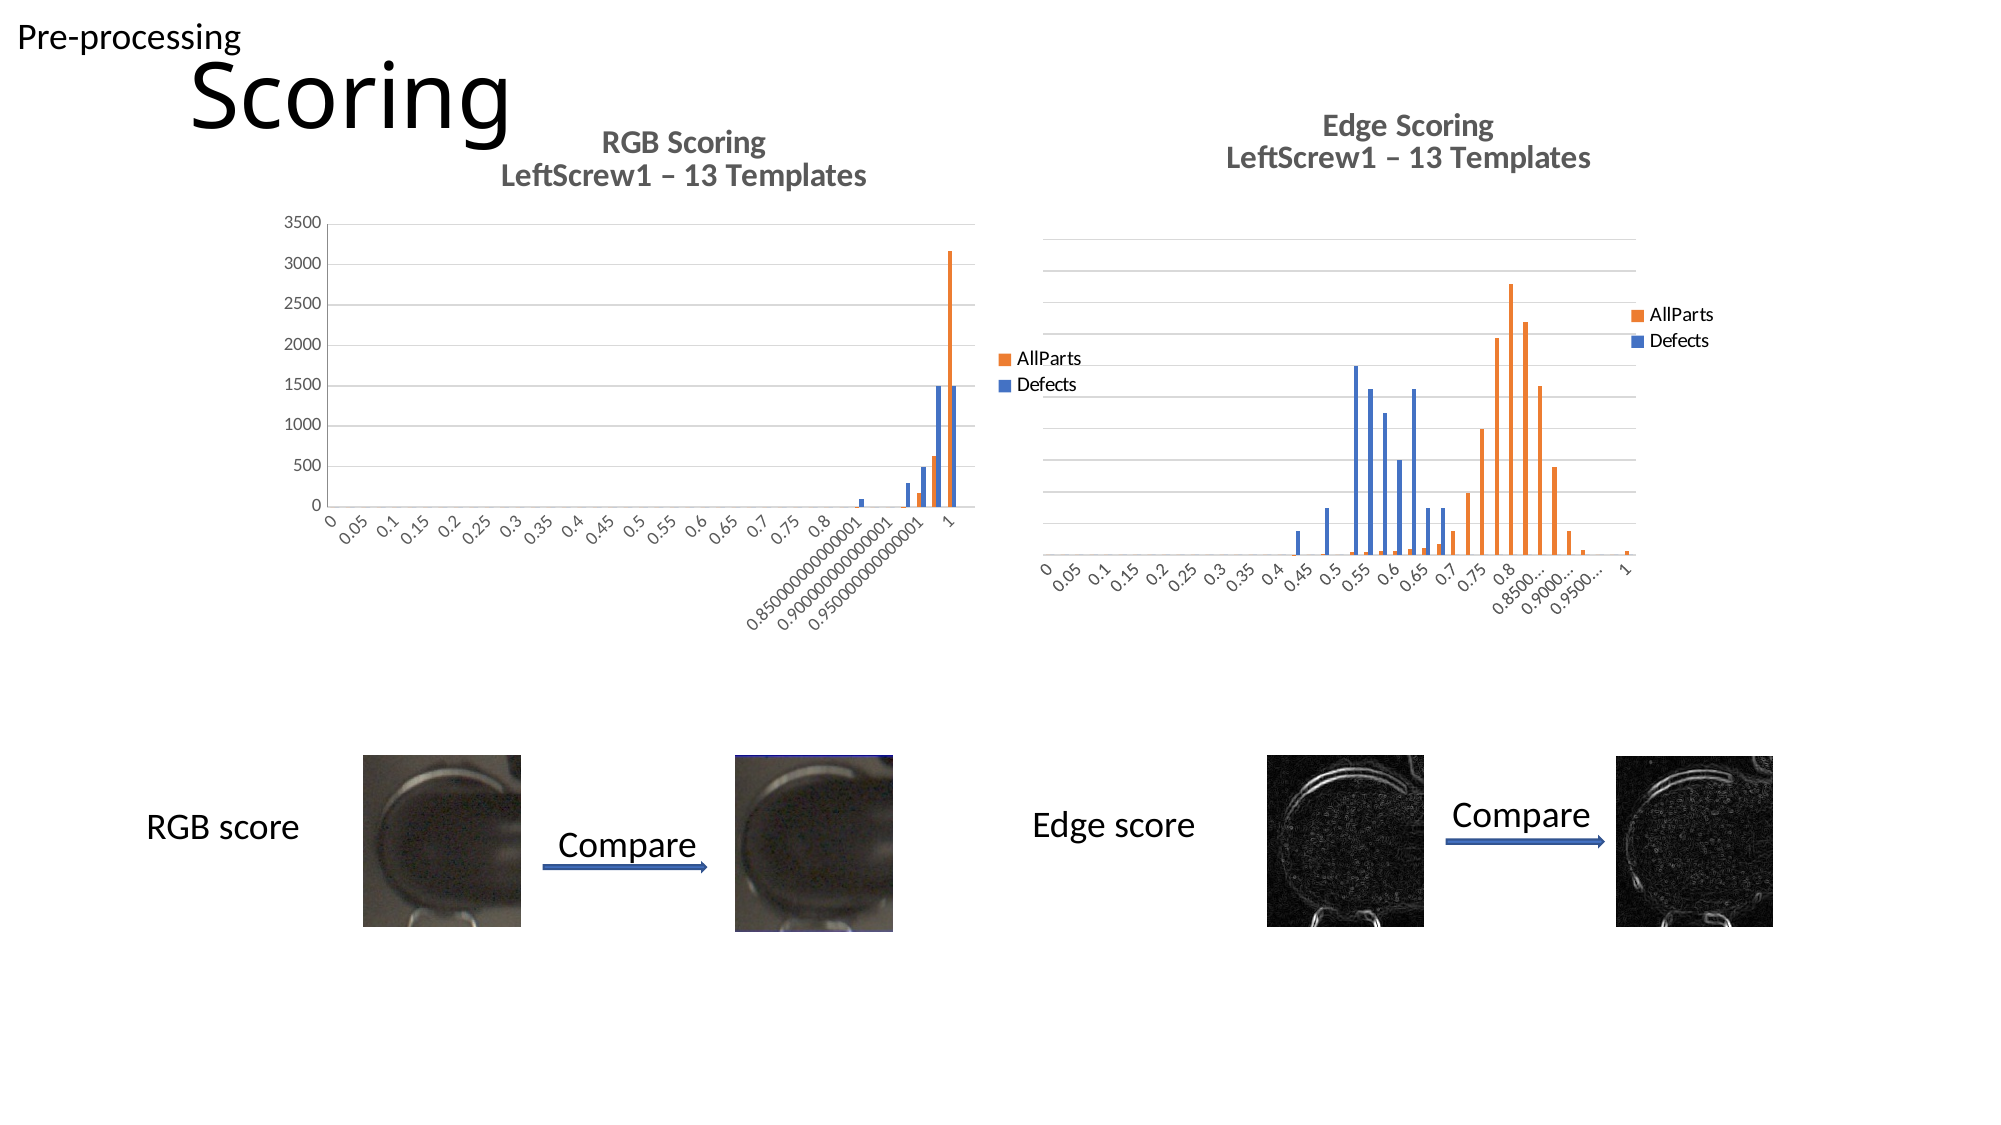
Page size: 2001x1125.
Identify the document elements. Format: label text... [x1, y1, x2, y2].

text_box RGB score [131, 795, 316, 855]
picture [735, 755, 893, 932]
title Scoring [174, 0, 1900, 209]
chart [267, 48, 1733, 647]
text_box Compare [543, 813, 735, 873]
picture [1616, 755, 1773, 927]
picture [363, 755, 521, 927]
text_box Edge score [1017, 792, 1228, 853]
text_box Compare [1437, 782, 1616, 843]
text_box Pre-processing [2, 4, 257, 65]
text_box [1445, 843, 1604, 849]
picture [1266, 755, 1424, 927]
